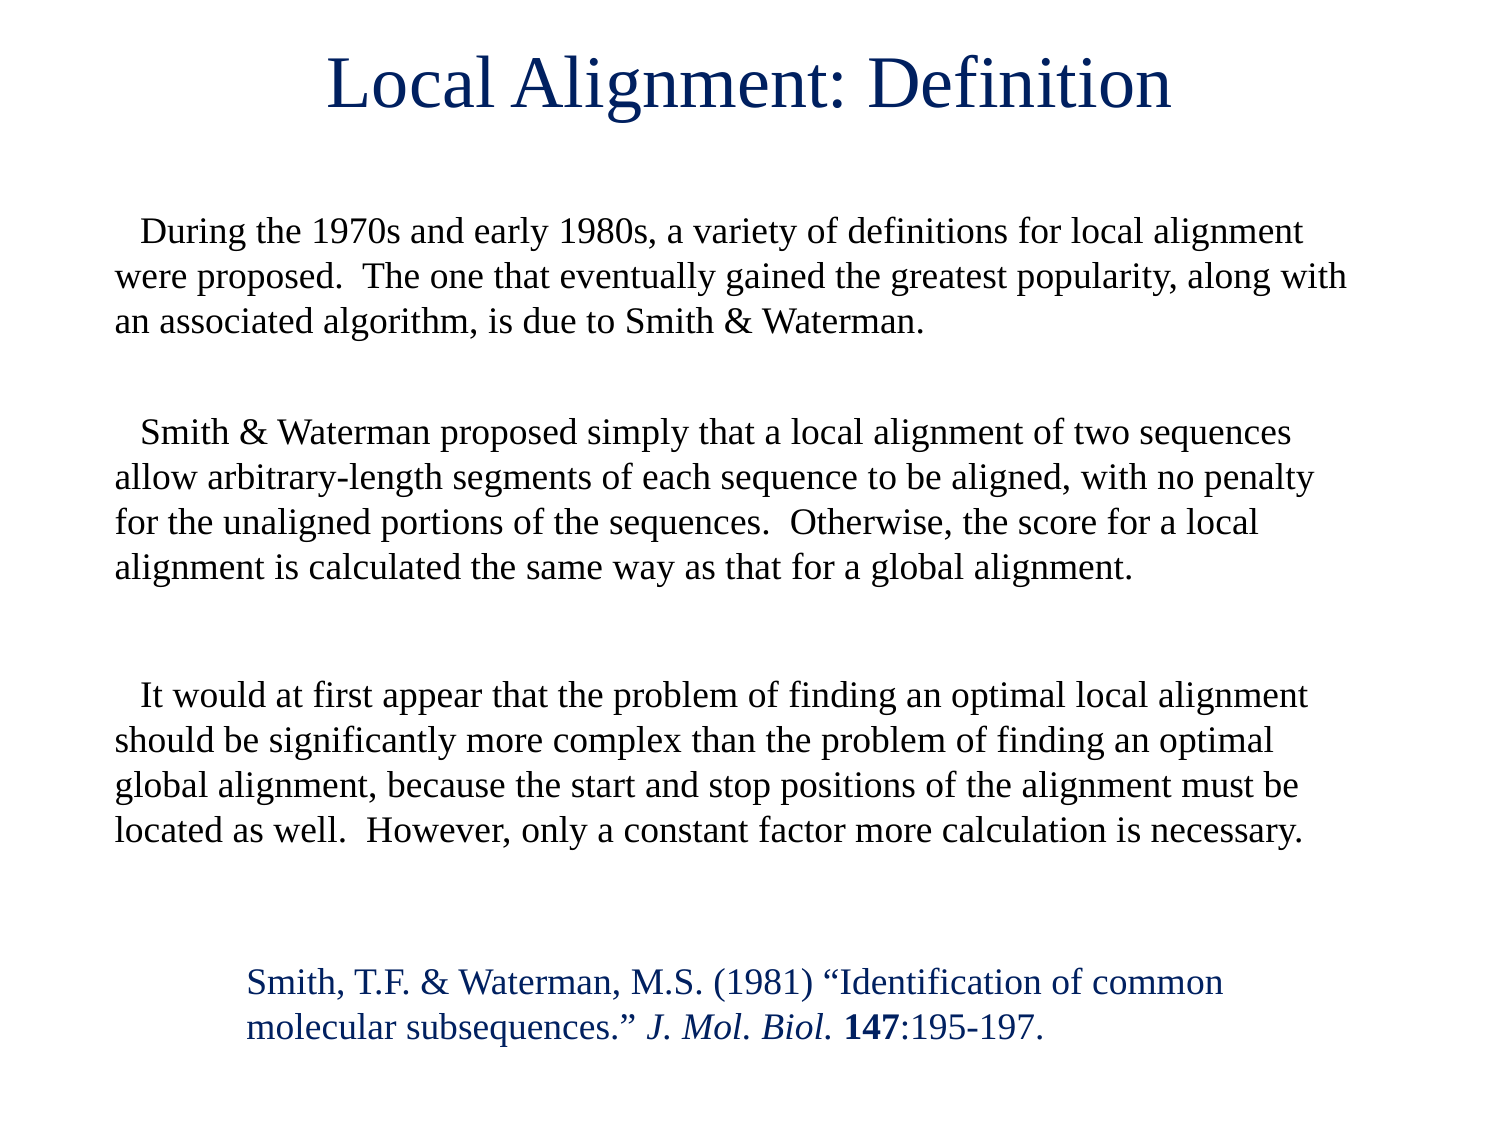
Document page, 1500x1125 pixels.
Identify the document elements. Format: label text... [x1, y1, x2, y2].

title Local Alignment: Definition [75, 24, 1426, 130]
text_box It would at first appear that the problem of finding an optimal local alignment should be significantly more complex than the problem of finding an optimal global alignment, because the start and stop positions of the alignment must be located as well. However, only a constant factor more calculation is necessary. [99, 662, 1375, 858]
text_box Smith, T.F. & Waterman, M.S. (1981) “Identification of common molecular subsequences.” J. Mol. Biol. 147:195-197. [231, 949, 1269, 1055]
text_box During the 1970s and early 1980s, a variety of definitions for local alignment were proposed. The one that eventually gained the greatest popularity, along with an associated algorithm, is due to Smith & Waterman. [99, 199, 1375, 349]
text_box Smith & Waterman proposed simply that a local alignment of two sequences allow arbitrary-length segments of each sequence to be aligned, with no penalty for the unaligned portions of the sequences. Otherwise, the score for a local alignment is calculated the same way as that for a global alignment. [99, 399, 1375, 595]
